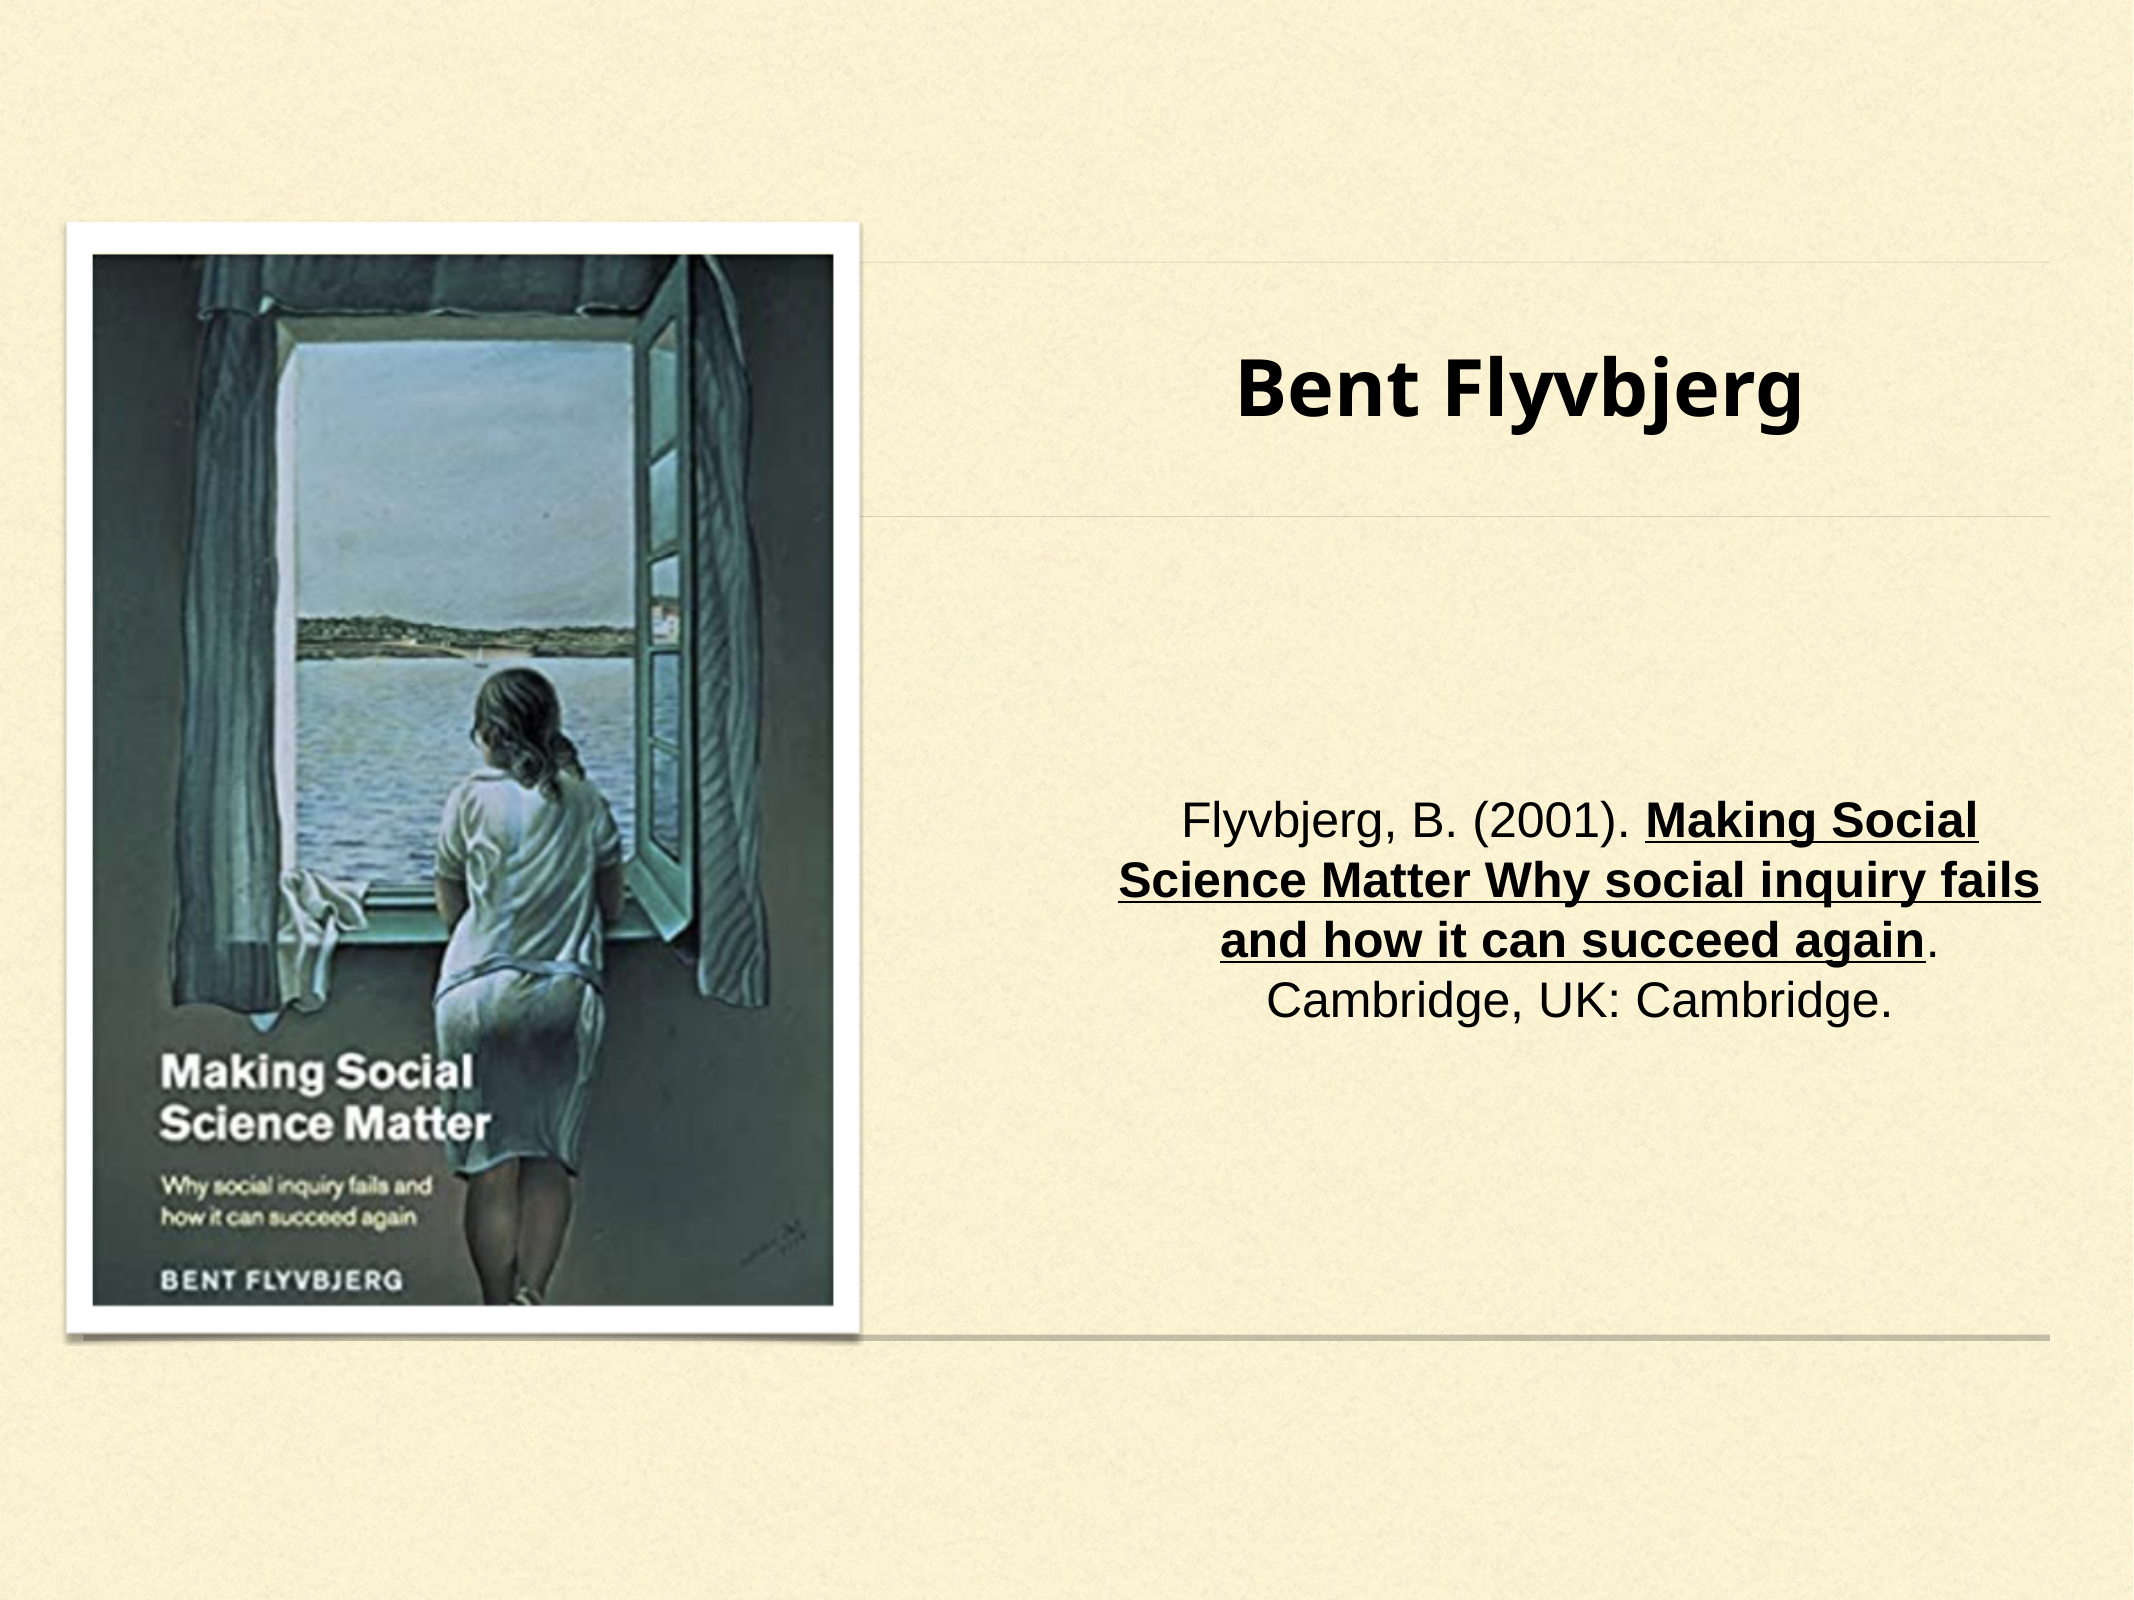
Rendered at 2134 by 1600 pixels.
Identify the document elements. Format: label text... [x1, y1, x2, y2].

list Flyvbjerg, B. (2001). Making Social Science Matter Why social inquiry fails and how it can succeed again. Cambridge, UK: Cambridge. [1109, 559, 2051, 1257]
title Bent Flyvbjerg [990, 272, 2051, 509]
picture [0, 0, 2134, 1600]
